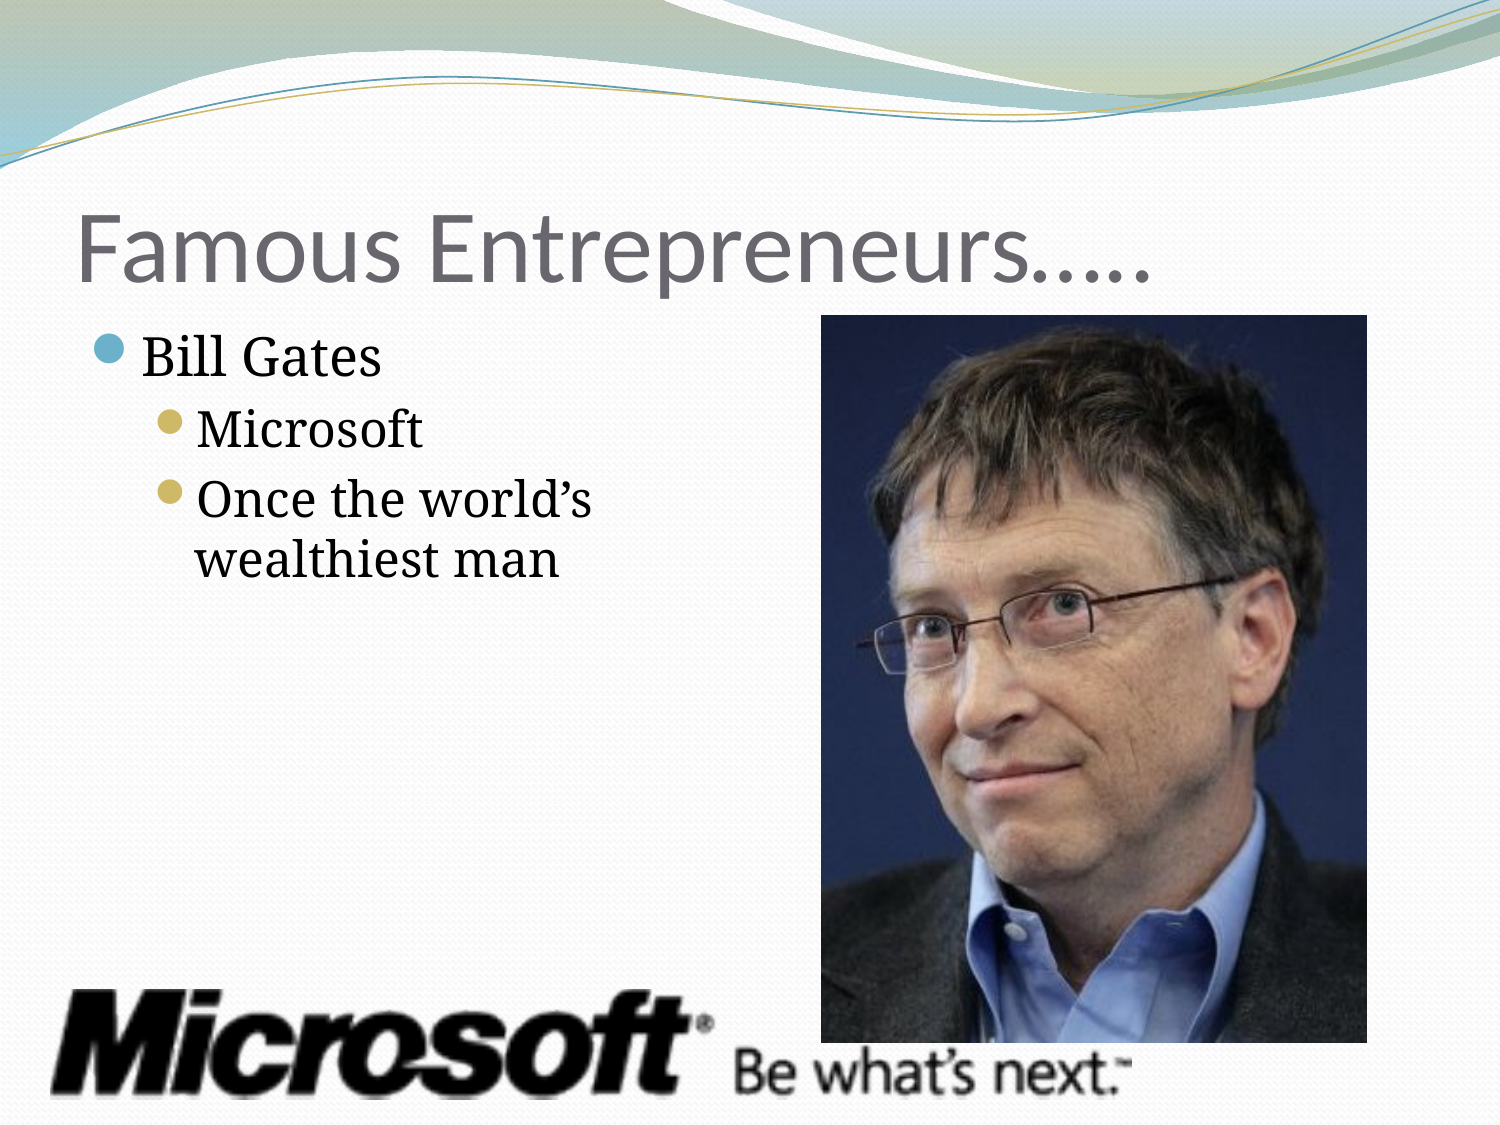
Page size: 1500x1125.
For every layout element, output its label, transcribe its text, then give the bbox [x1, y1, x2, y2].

list Bill Gates Microsoft Once the world’s wealthiest man [75, 314, 738, 988]
picture [49, 989, 1132, 1101]
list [820, 314, 1367, 1043]
title Famous Entrepreneurs….. [75, 115, 1425, 303]
